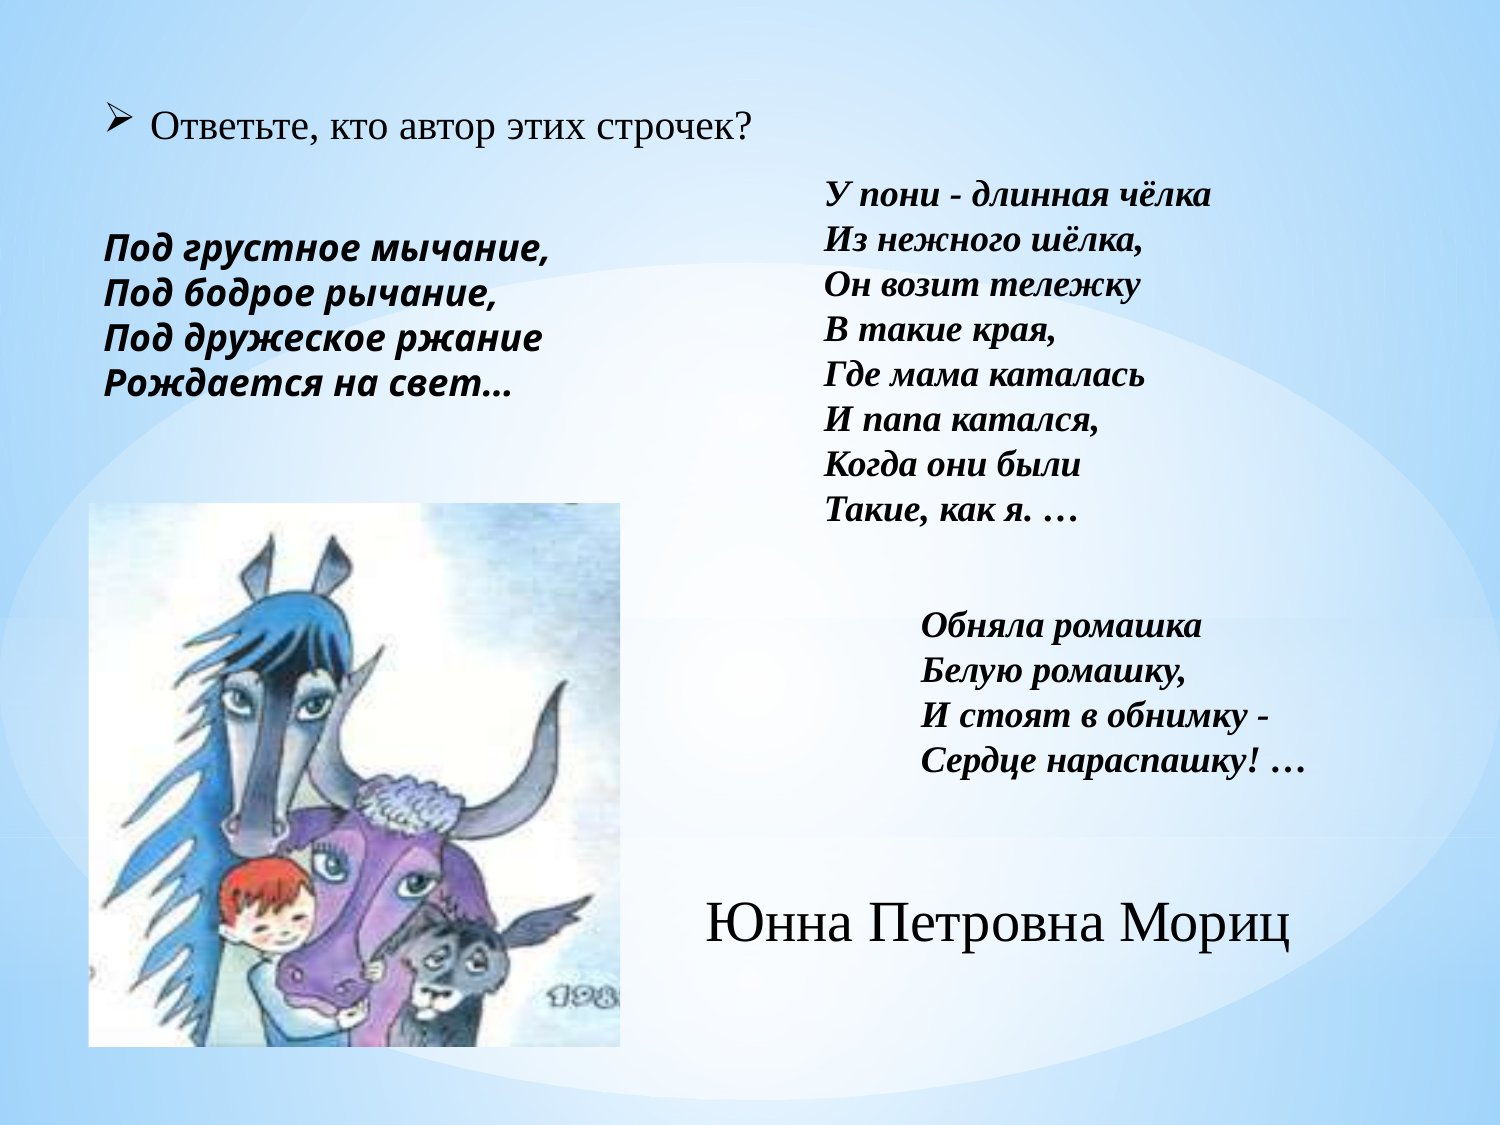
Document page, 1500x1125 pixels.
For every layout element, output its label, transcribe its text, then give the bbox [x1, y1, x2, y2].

text_box У пони - длинная чёлка Из нежного шёлка, Он возит тележку В такие края, Где мама каталась И папа катался, Когда они были Такие, как я. … [809, 161, 1383, 582]
text_box Под грустное мычание, Под бодрое рычание, Под дружеское ржание Рождается на свет… [88, 216, 597, 457]
text_box Обняла ромашка Белую ромашку, И стоят в обнимку - Сердце нараспашку! … [906, 592, 1379, 833]
text_box Ответьте, кто автор этих строчек? [88, 90, 1424, 155]
text_box Юнна Петровна Мориц [690, 876, 1448, 1006]
picture [88, 503, 621, 1048]
